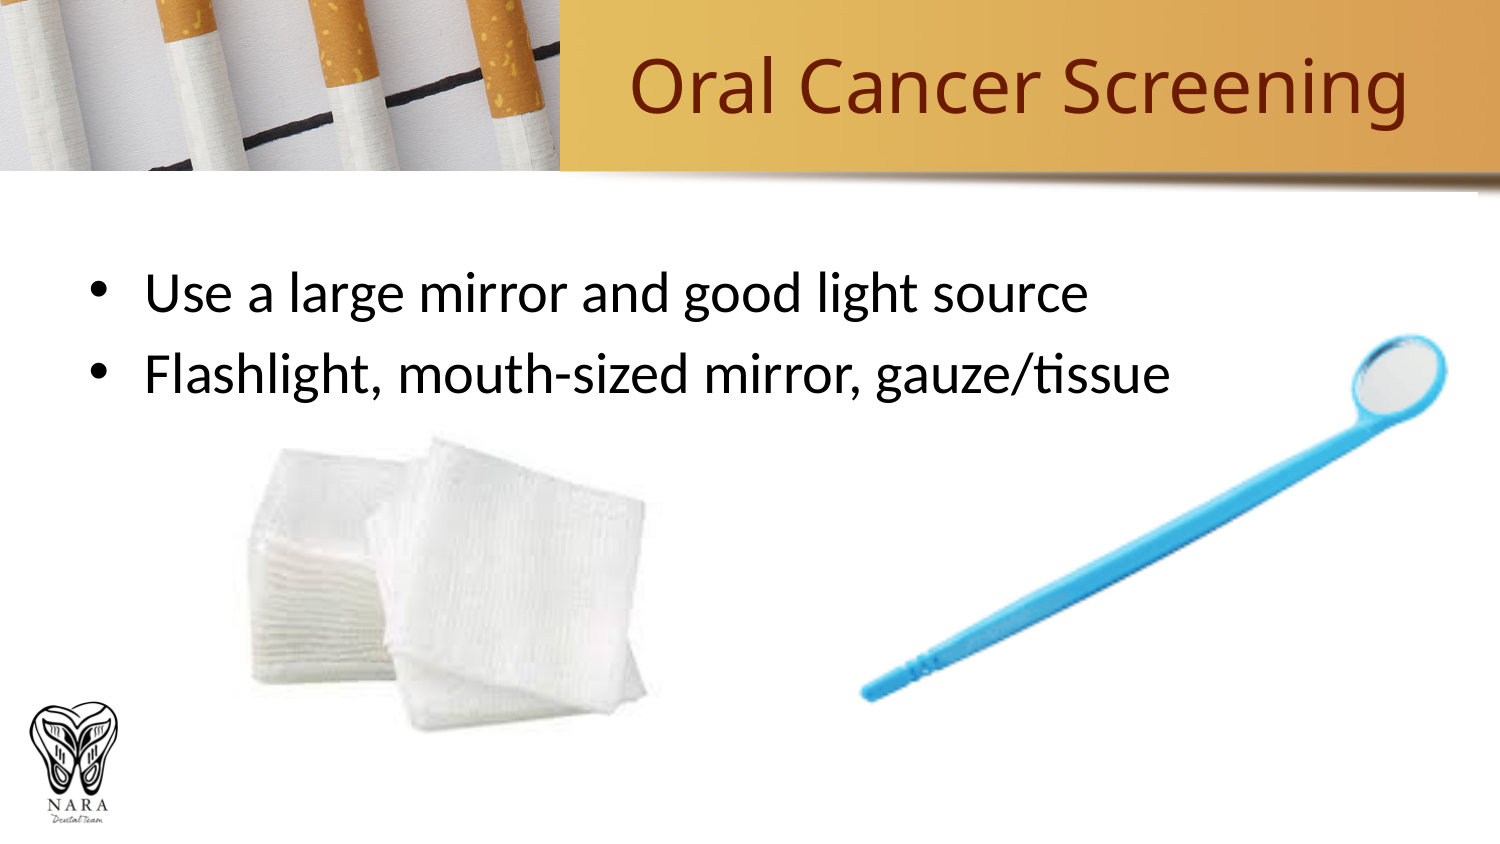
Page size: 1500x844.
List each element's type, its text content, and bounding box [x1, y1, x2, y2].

list Use a large mirror and good light source Flashlight, mouth-sized mirror, gauze/tissue [73, 246, 819, 798]
title Oral Cancer Screening [73, 21, 1427, 147]
picture [0, 0, 1500, 844]
